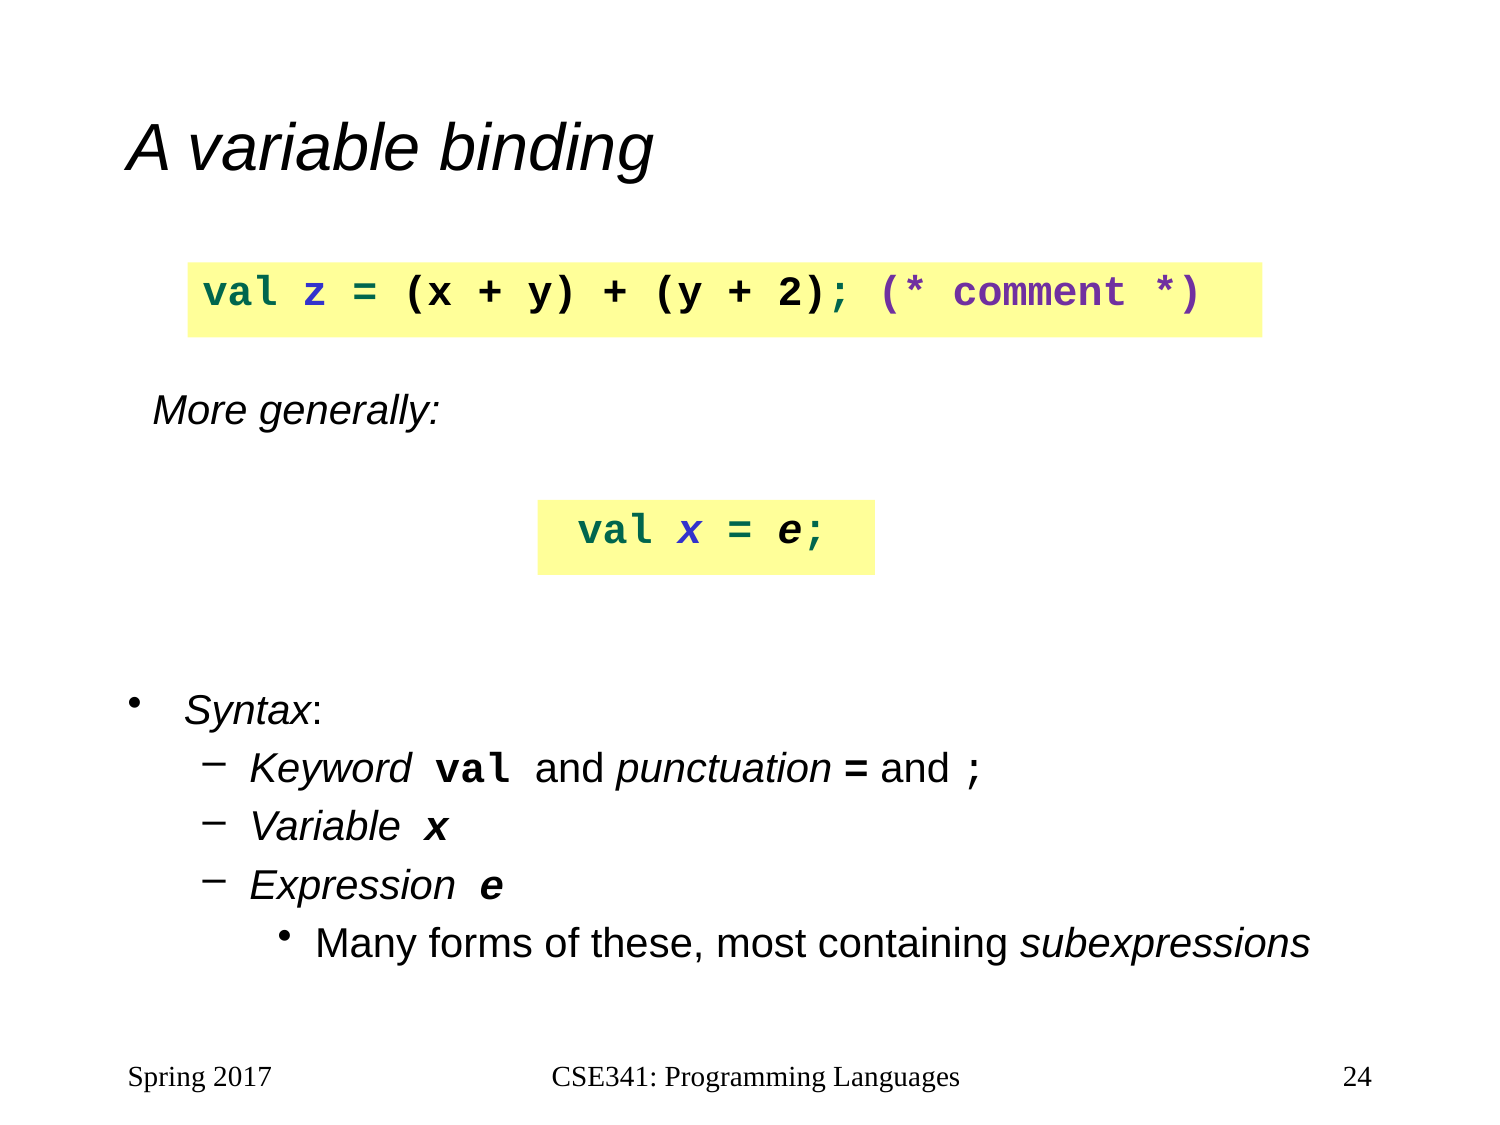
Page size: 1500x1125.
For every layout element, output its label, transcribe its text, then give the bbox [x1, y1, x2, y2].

footer CSE341: Programming Languages [474, 1049, 1038, 1125]
title A variable binding [112, 49, 1388, 238]
list Syntax: Keyword val and punctuation = and ; Variable x Expression e Many forms of these, most containing subexpressions [112, 674, 1388, 1013]
slide_number Spring 2017 [112, 1049, 426, 1125]
slide_number 24 [1074, 1049, 1388, 1125]
text_box val z = (x + y) + (y + 2); (* comment *) [187, 262, 1263, 338]
text_box val x = e; [537, 499, 875, 575]
text_box More generally: [137, 374, 563, 450]
